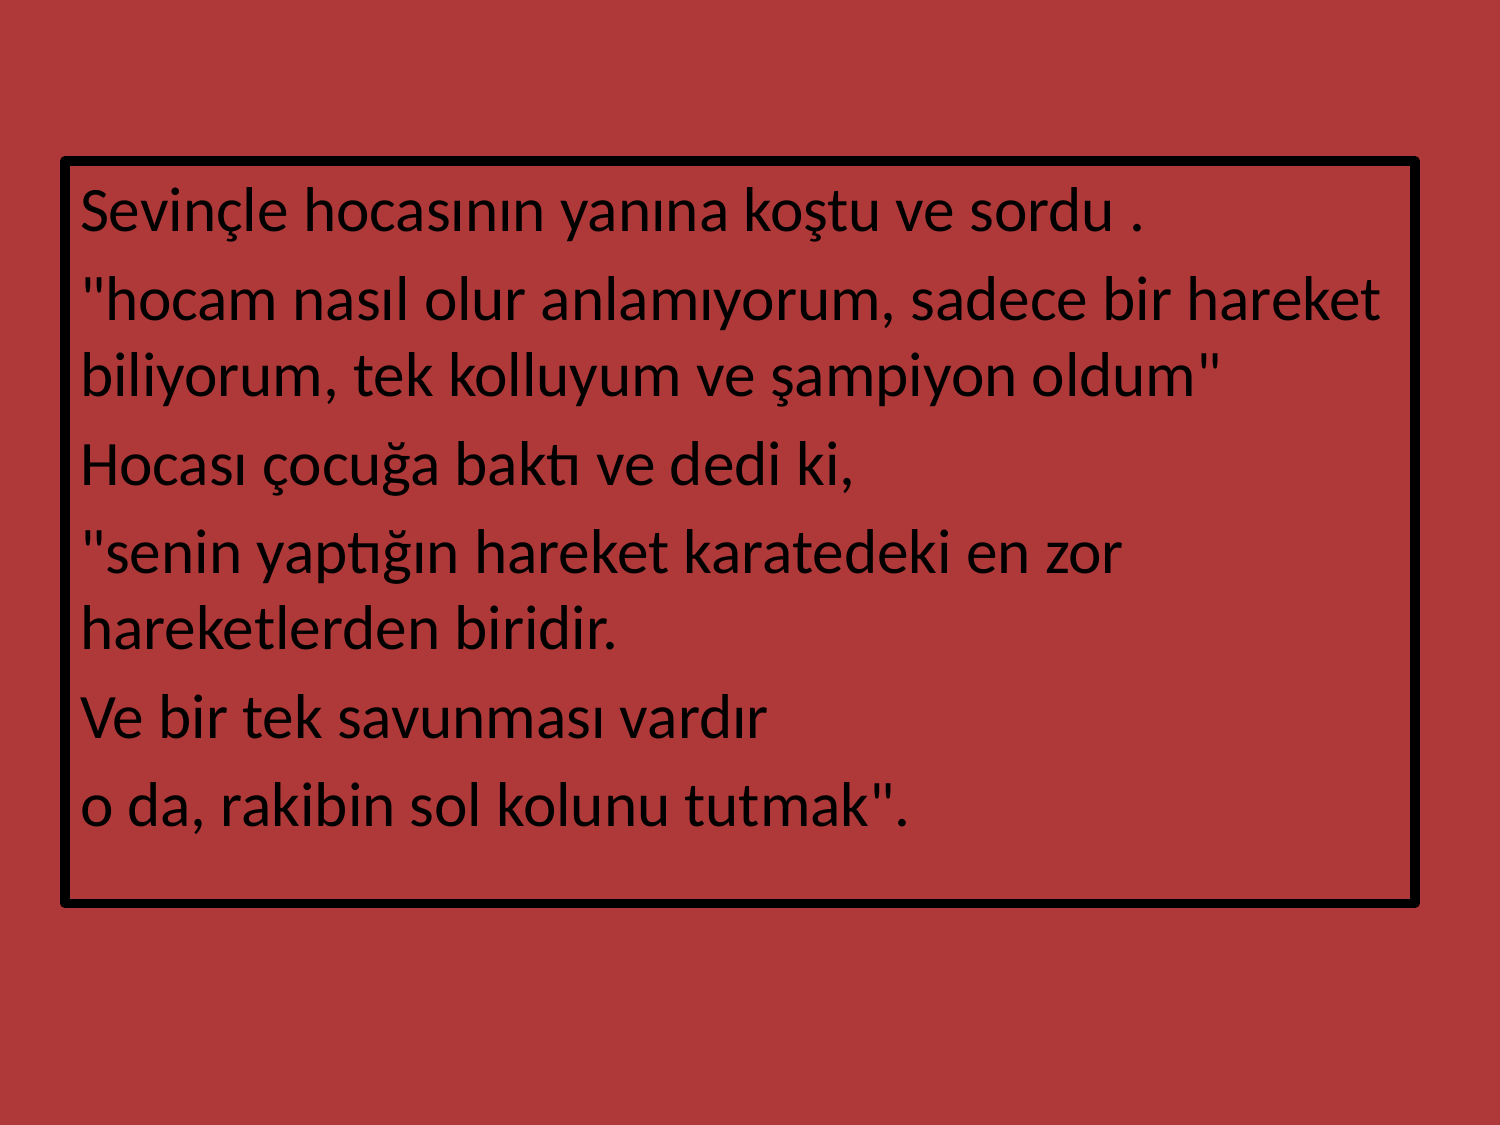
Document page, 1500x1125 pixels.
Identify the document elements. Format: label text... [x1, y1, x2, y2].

list Sevinçle hocasının yanına koştu ve sordu . "hocam nasıl olur anlamıyorum, sadece bir hareket biliyorum, tek kolluyum ve şampiyon oldum" Hocası çocuğa baktı ve dedi ki, "senin yaptığın hareket karatedeki en zor hareketlerden biridir. Ve bir tek savunması vardır o da, rakibin sol kolunu tutmak". [64, 160, 1415, 904]
